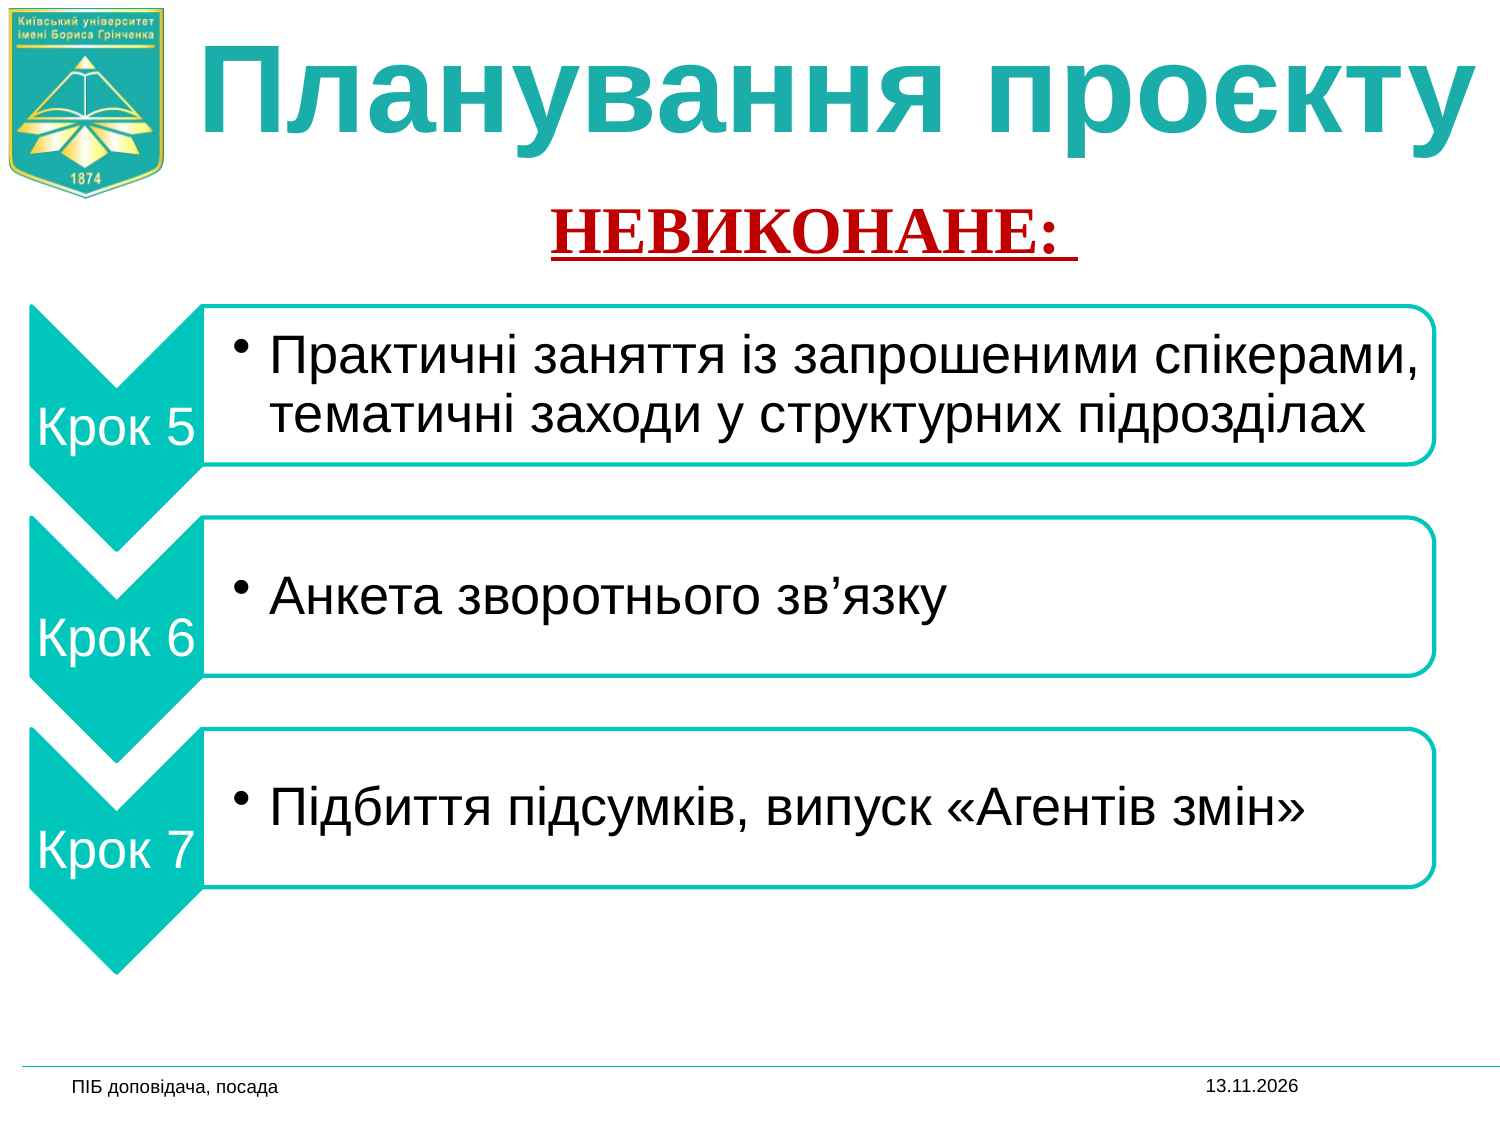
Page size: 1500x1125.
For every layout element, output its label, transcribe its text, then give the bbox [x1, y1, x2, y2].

picture [8, 8, 164, 199]
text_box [31, 305, 1435, 973]
text_box Планування проєкту [182, 0, 1493, 165]
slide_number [1148, 1043, 1314, 1104]
text_box НЕВИКОНАНЕ: [498, 139, 1093, 275]
footer ПІБ доповідача, посада [56, 1044, 1121, 1105]
